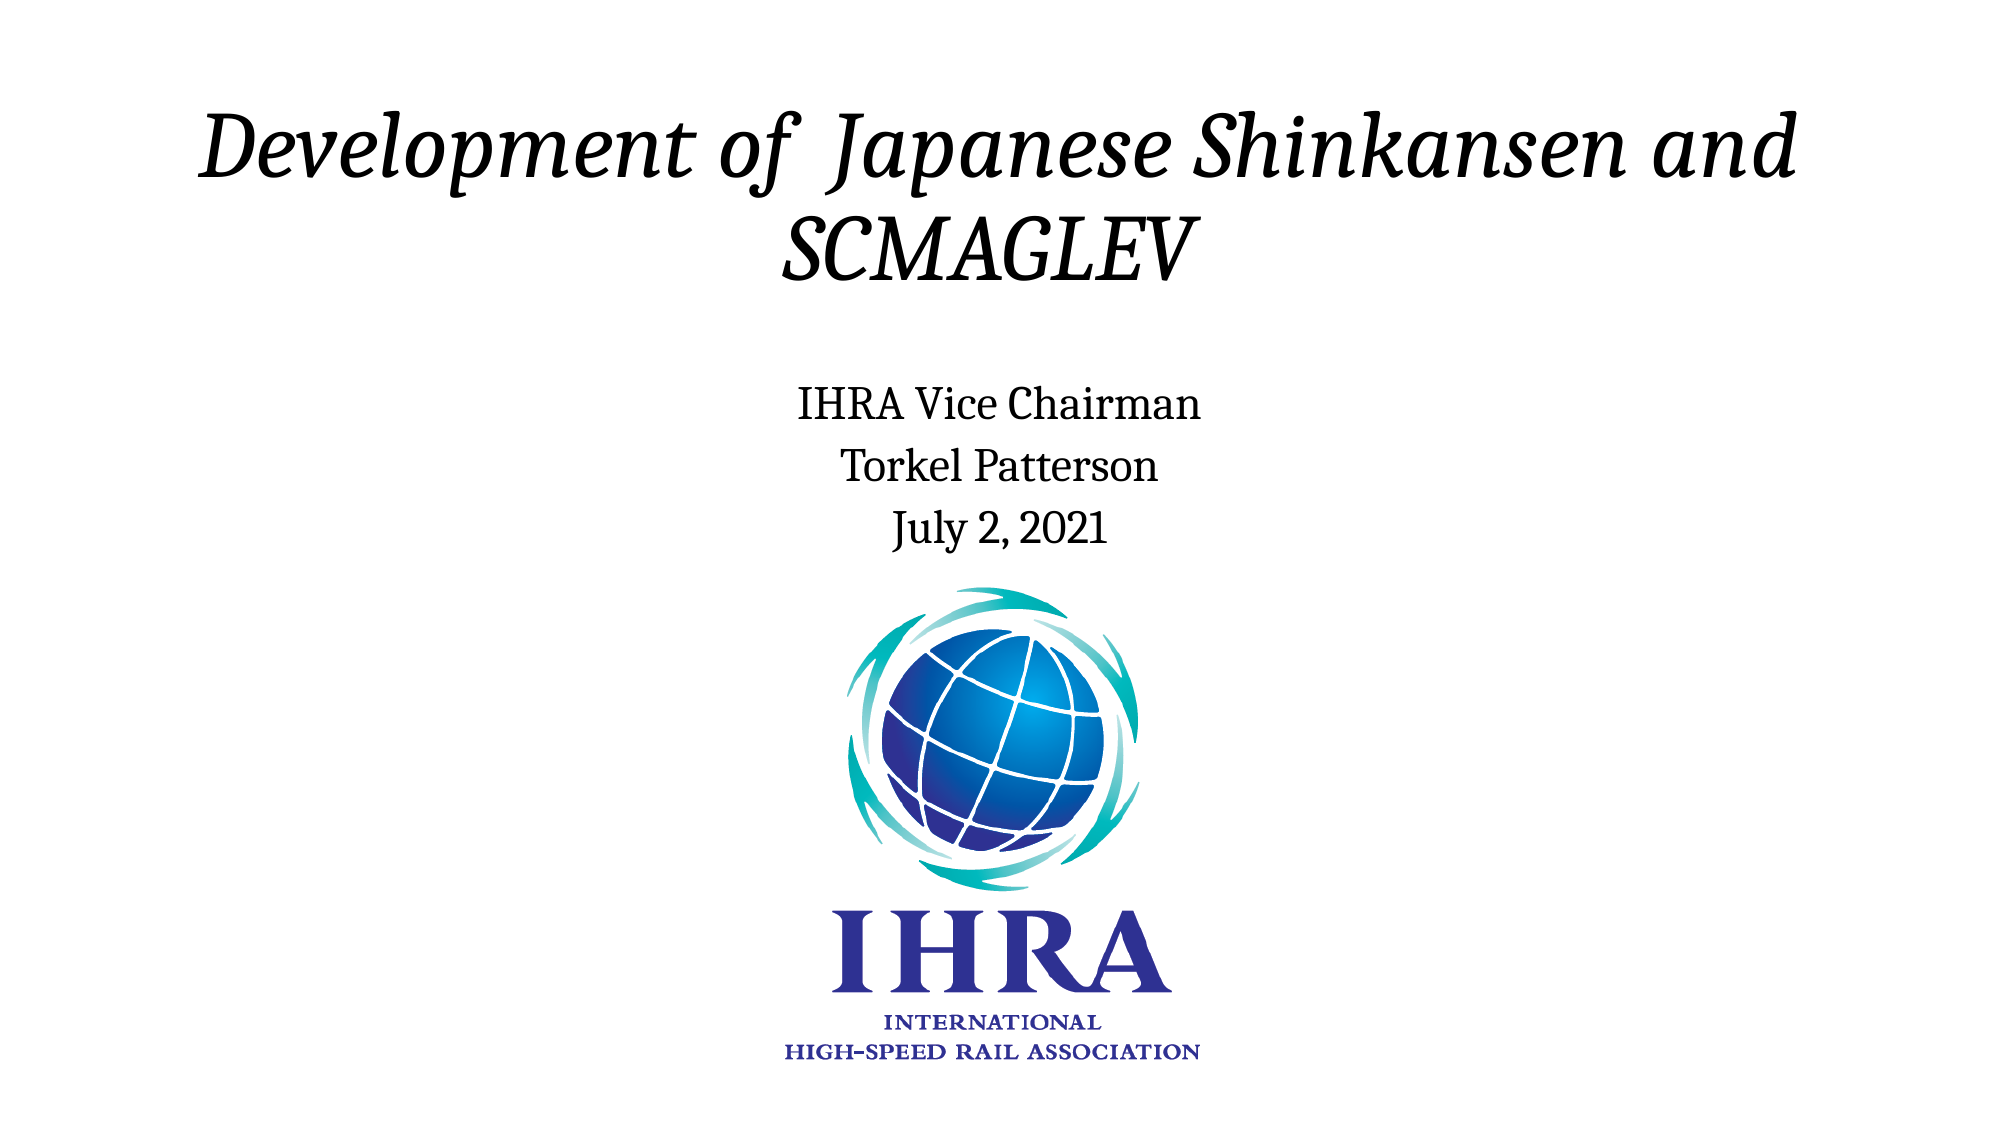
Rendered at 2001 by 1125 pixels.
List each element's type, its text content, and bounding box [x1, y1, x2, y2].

picture [731, 578, 1268, 1077]
text_box Development of Japanese Shinkansen and SCMAGLEV [126, 87, 1874, 309]
text_box IHRA Vice Chairman Torkel Patterson July 2, 2021 [607, 370, 1392, 563]
